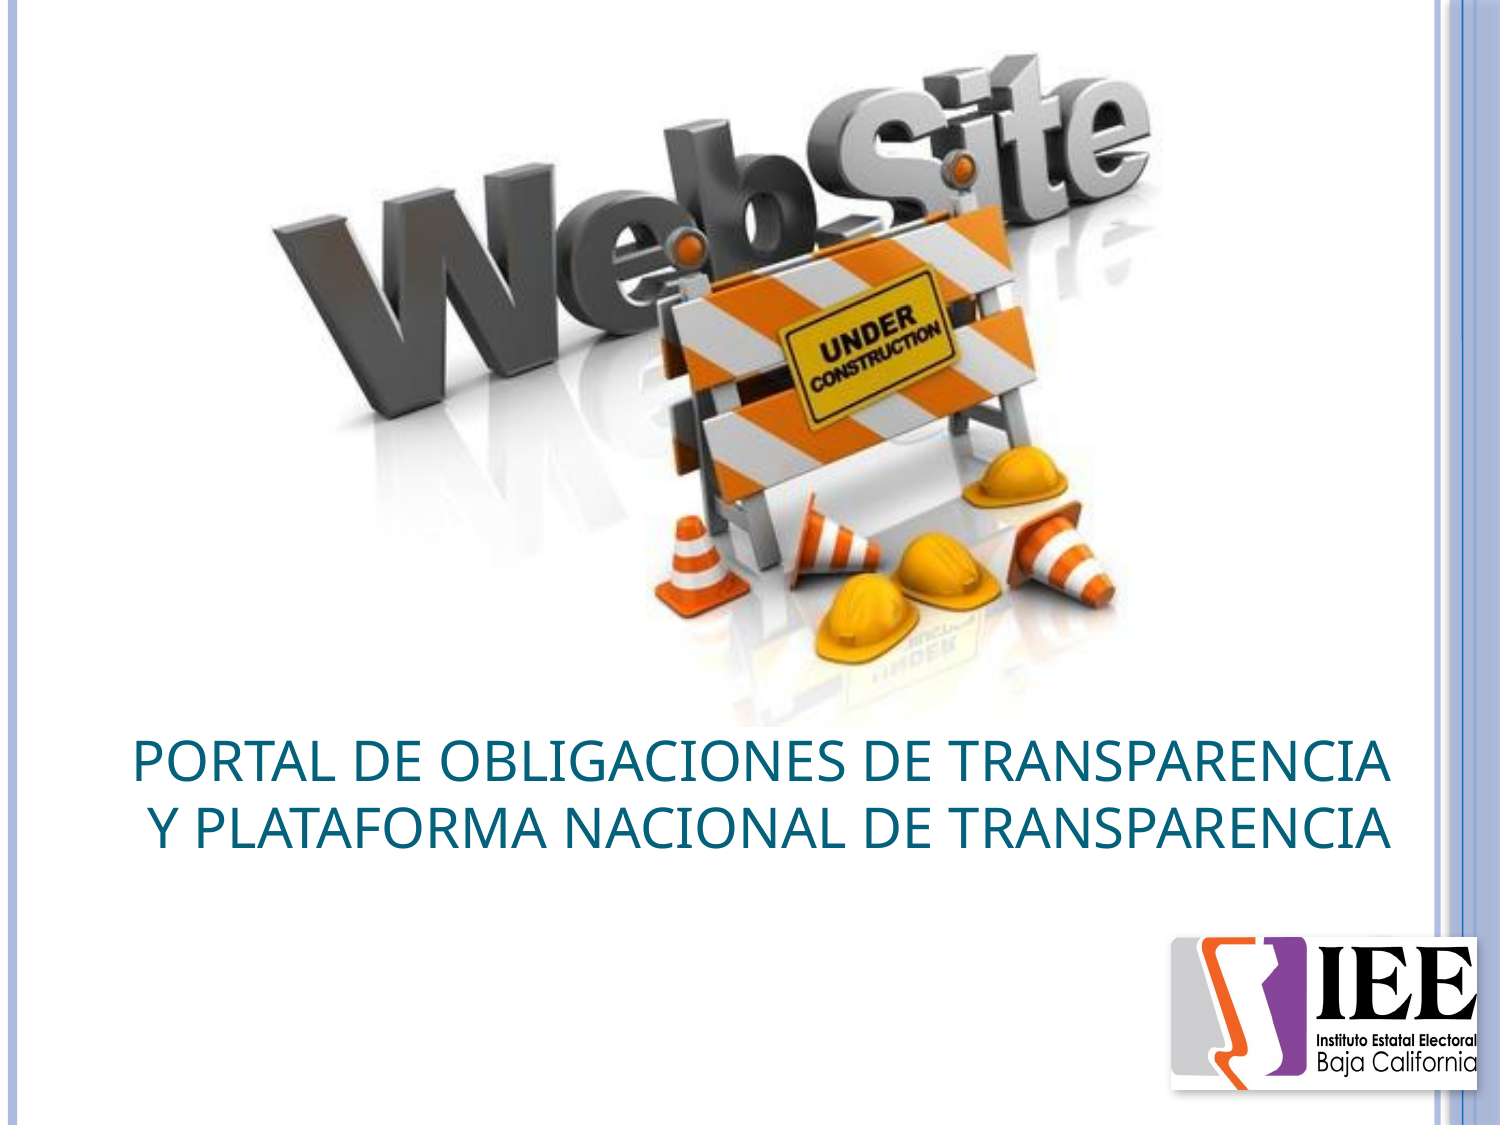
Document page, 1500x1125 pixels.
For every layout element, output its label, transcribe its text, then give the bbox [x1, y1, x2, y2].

title PORTAL DE OBLIGACIONES DE TRANSPARENCIA y plataforma nacional de transparencia [105, 714, 1407, 868]
picture [1171, 936, 1478, 1091]
picture [233, 0, 1203, 728]
